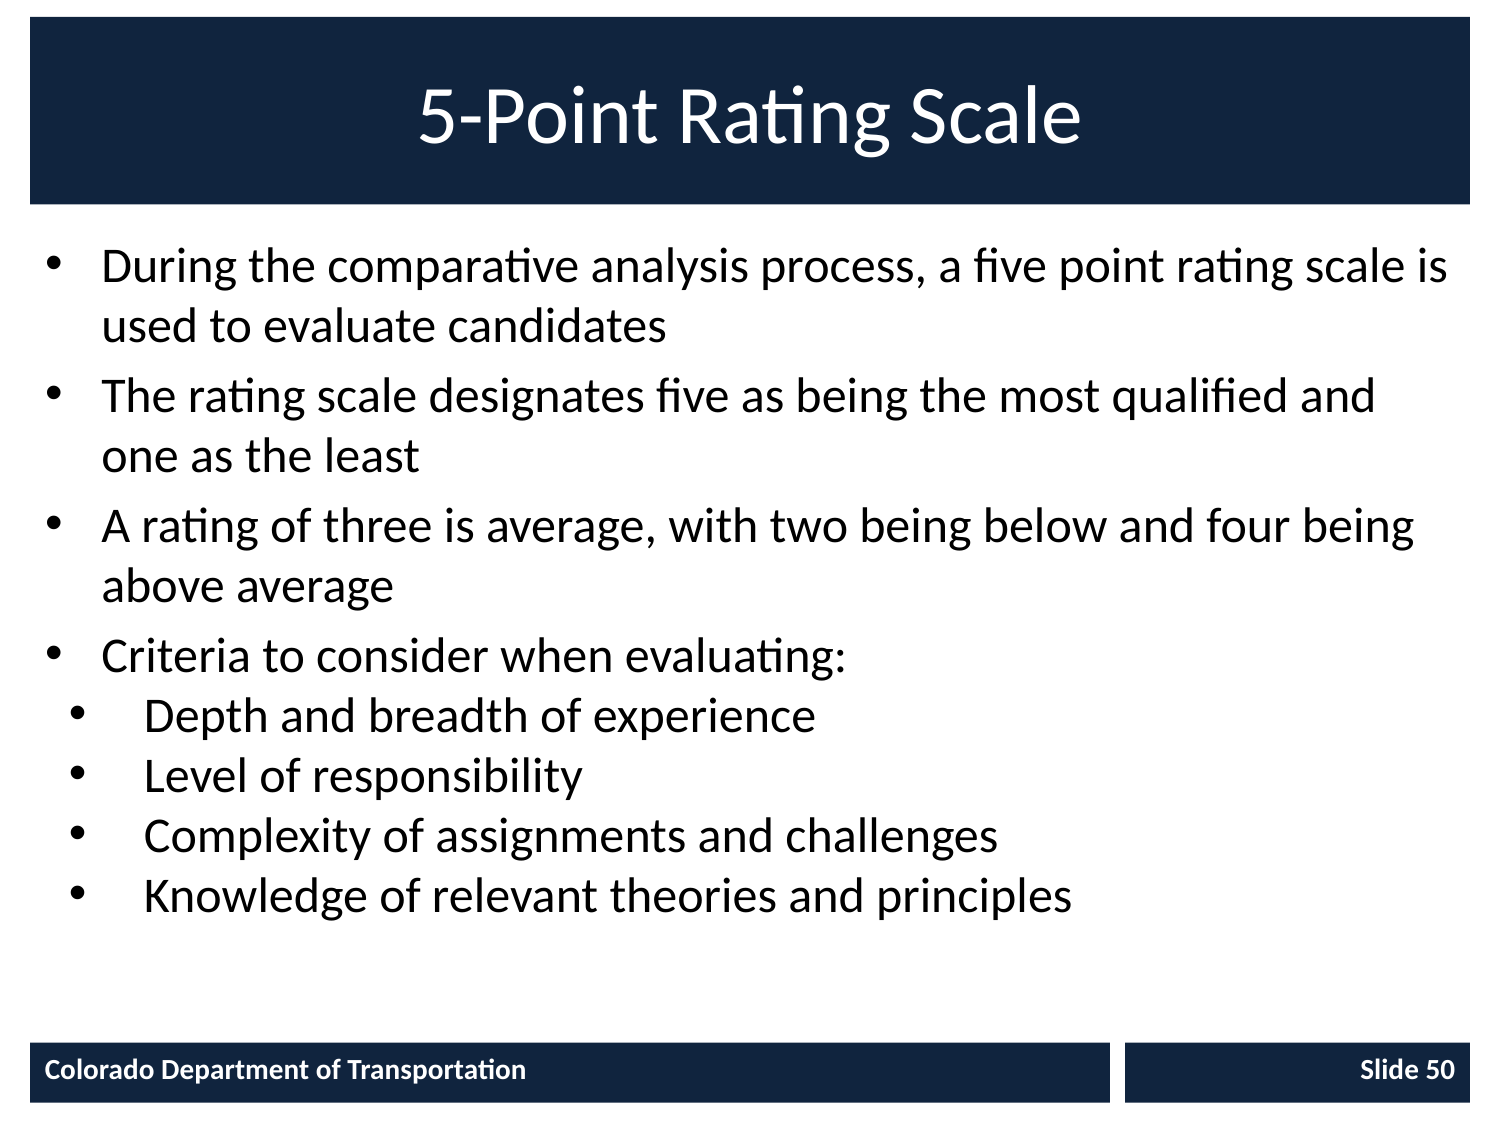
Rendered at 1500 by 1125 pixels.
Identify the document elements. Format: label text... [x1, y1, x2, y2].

title 5-Point Rating Scale [29, 16, 1471, 205]
list During the comparative analysis process, a five point rating scale is used to evaluate candidates The rating scale designates five as being the most qualified and one as the least A rating of three is average, with two being below and four being above average Criteria to consider when evaluating: Depth and breadth of experience Level of responsibility Complexity of assignments and challenges Knowledge of relevant theories and principles [29, 224, 1471, 1036]
footer Colorado Department of Transportation [30, 1042, 1110, 1103]
slide_number Slide 50 [1125, 1042, 1470, 1103]
